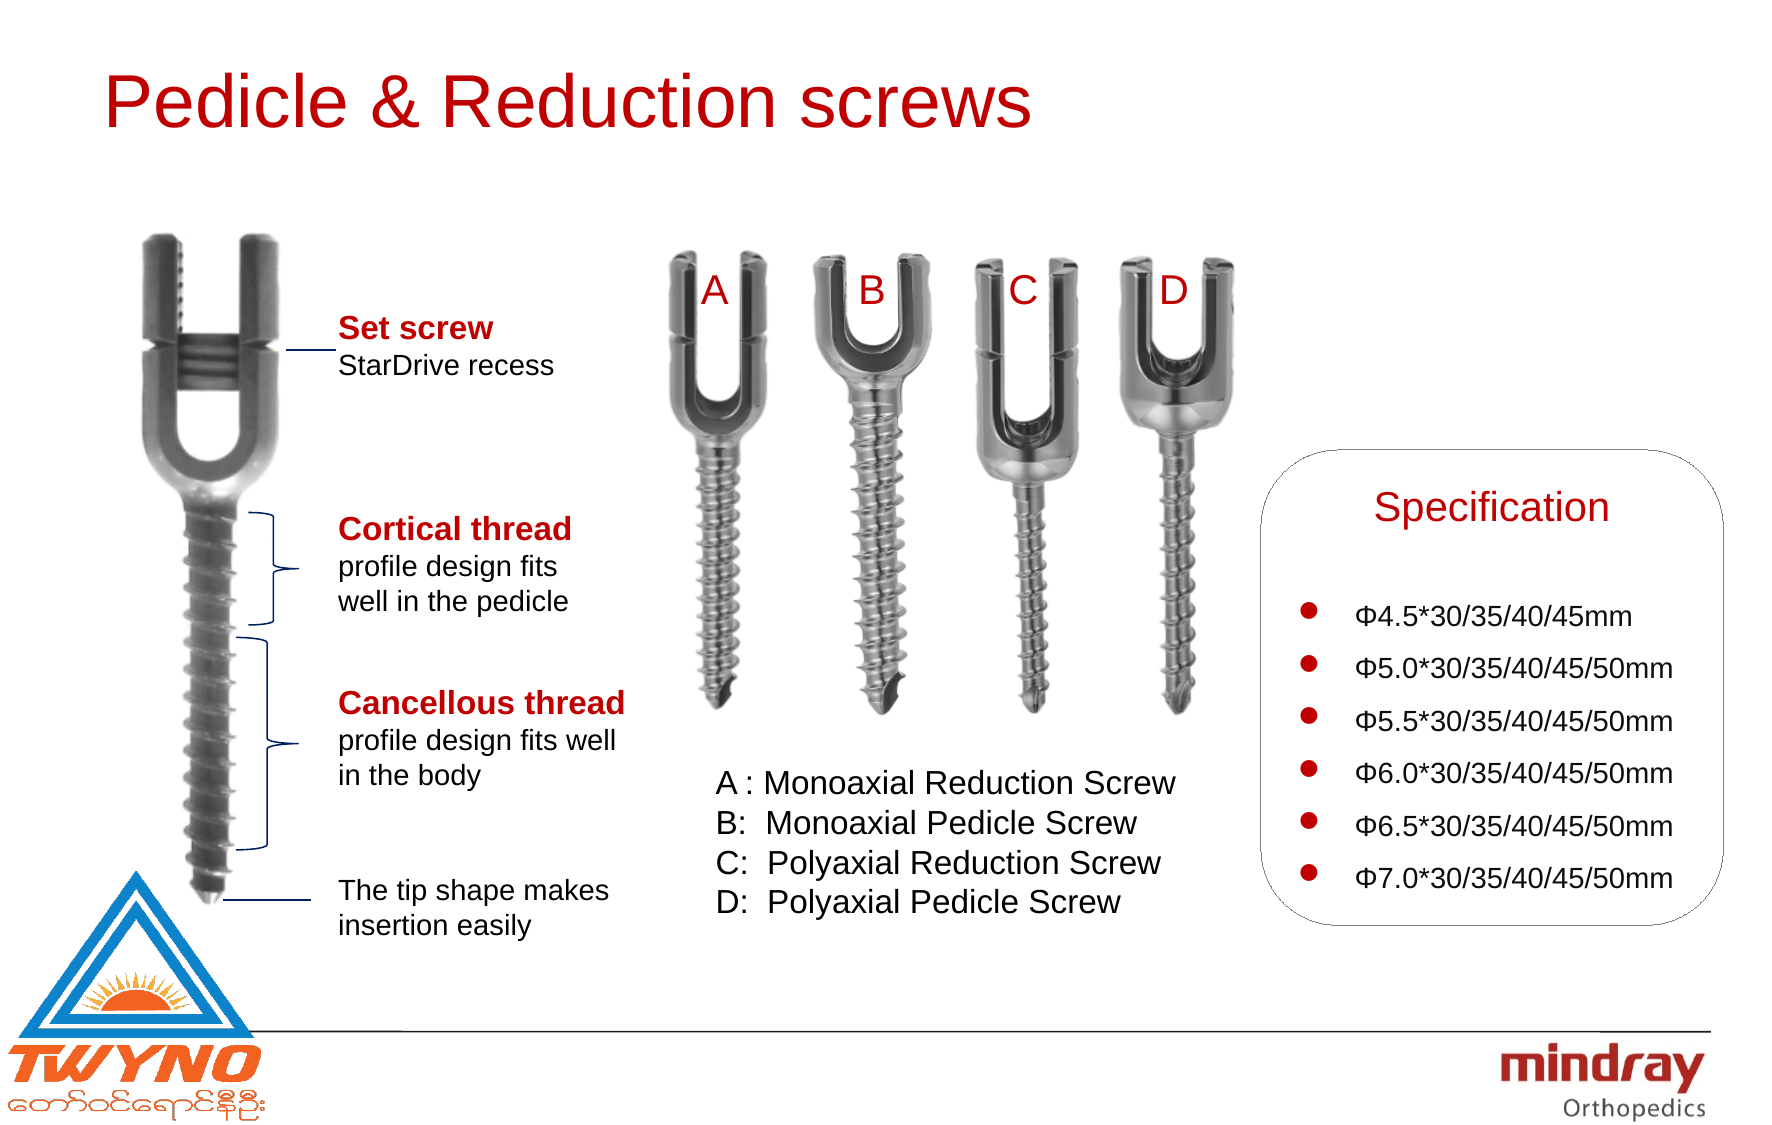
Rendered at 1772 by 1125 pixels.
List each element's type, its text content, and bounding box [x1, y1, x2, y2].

text_box Set screw StarDrive recess [337, 298, 624, 389]
text_box The tip shape makes insertion easily [338, 863, 661, 949]
text_box Cortical thread profile design fits well in the pedicle [337, 499, 624, 625]
text_box A : Monoaxial Reduction Screw B: Monoaxial Pedicle Screw C: Polyaxial Reduction Screw D: Polyaxial Pedicle Screw [700, 753, 1192, 928]
text_box Specification Φ4.5*30/35/40/45mm Φ5.0*30/35/40/45/50mm Φ5.5*30/35/40/45/50mm Φ6.0*30/35/40/45/50mm Φ6.5*30/35/40/45/50mm Φ7.0*30/35/40/45/50mm [1260, 449, 1724, 926]
picture [1498, 1037, 1707, 1125]
picture [0, 199, 337, 1125]
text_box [632, 222, 1249, 738]
title Pedicle & Reduction screws [88, 45, 1684, 233]
text_box Cancellous thread profile design fits well in the body [337, 673, 661, 799]
